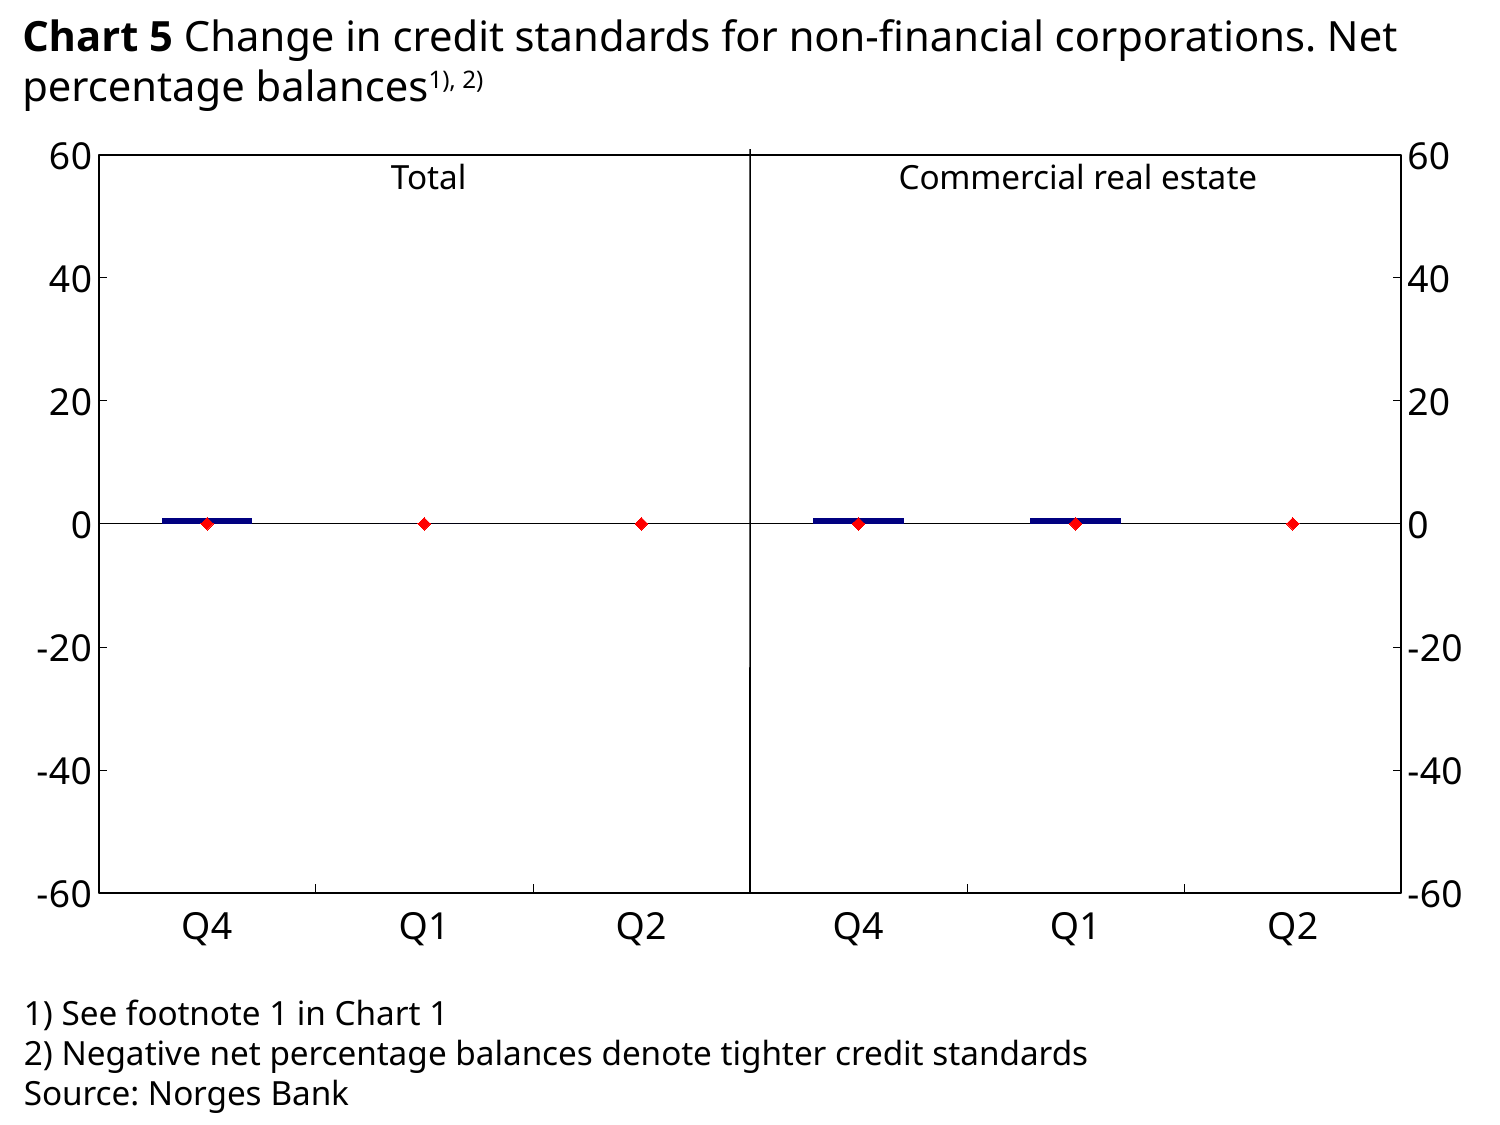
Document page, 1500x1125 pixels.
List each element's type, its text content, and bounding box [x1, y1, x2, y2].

text_box 1) See footnote 1 in Chart 1 2) Negative net percentage balances denote tighter credit standards Source: Norges Bank [9, 992, 1275, 1114]
chart [0, 128, 1500, 986]
text_box Chart 5 Change in credit standards for non-financial corporations. Net percentage balances1), 2) [7, 9, 1500, 118]
